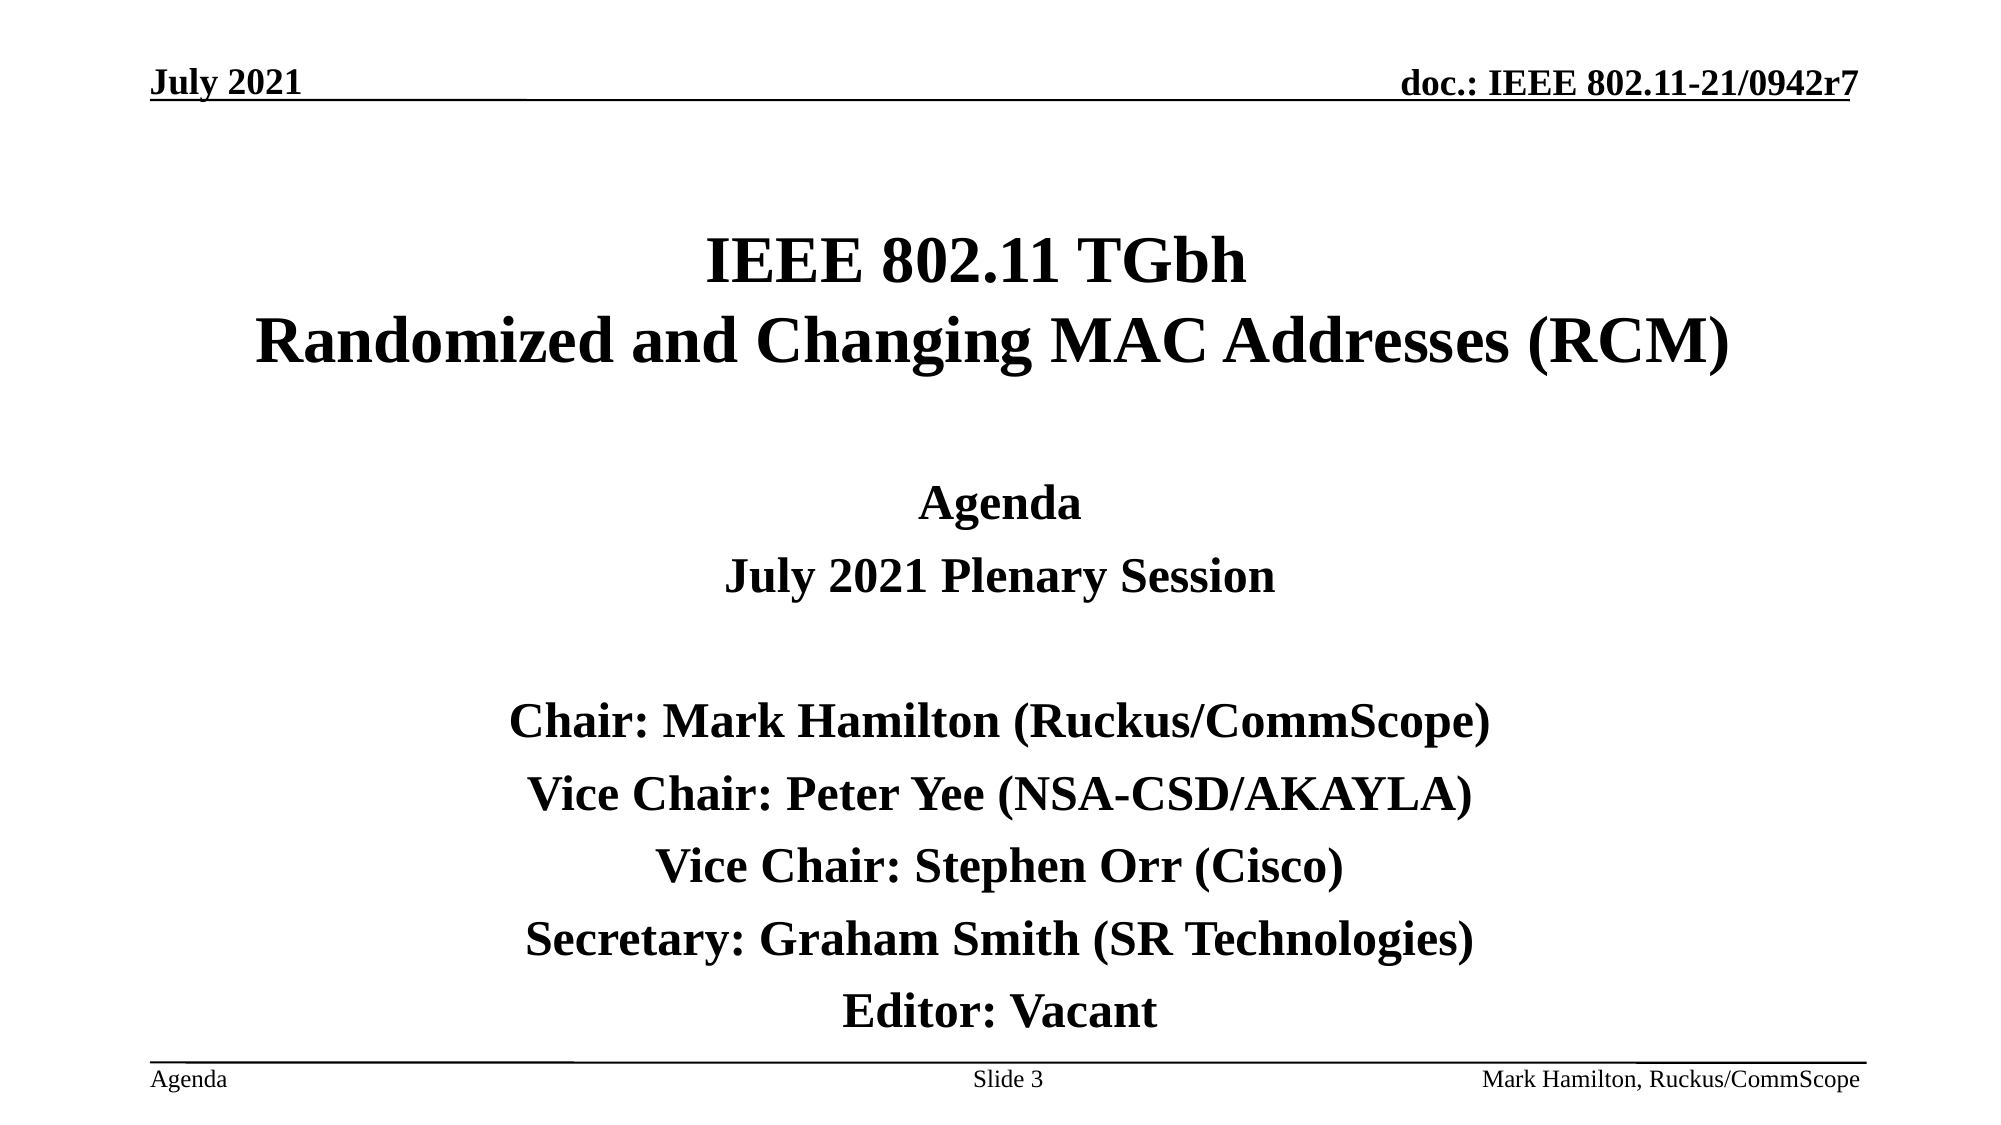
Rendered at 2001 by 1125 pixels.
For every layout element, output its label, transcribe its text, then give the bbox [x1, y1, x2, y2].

slide_number Slide 3 [950, 1061, 1067, 1123]
title IEEE 802.11 TGbh Randomized and Changing MAC Addresses (RCM) [112, 174, 1876, 417]
subtitle Agenda July 2021 Plenary Session Chair: Mark Hamilton (Ruckus/CommScope) Vice Chair: Peter Yee (NSA-CSD/AKAYLA) Vice Chair: Stephen Orr (Cisco) Secretary: Graham Smith (SR Technologies) Editor: Vacant [299, 462, 1701, 751]
